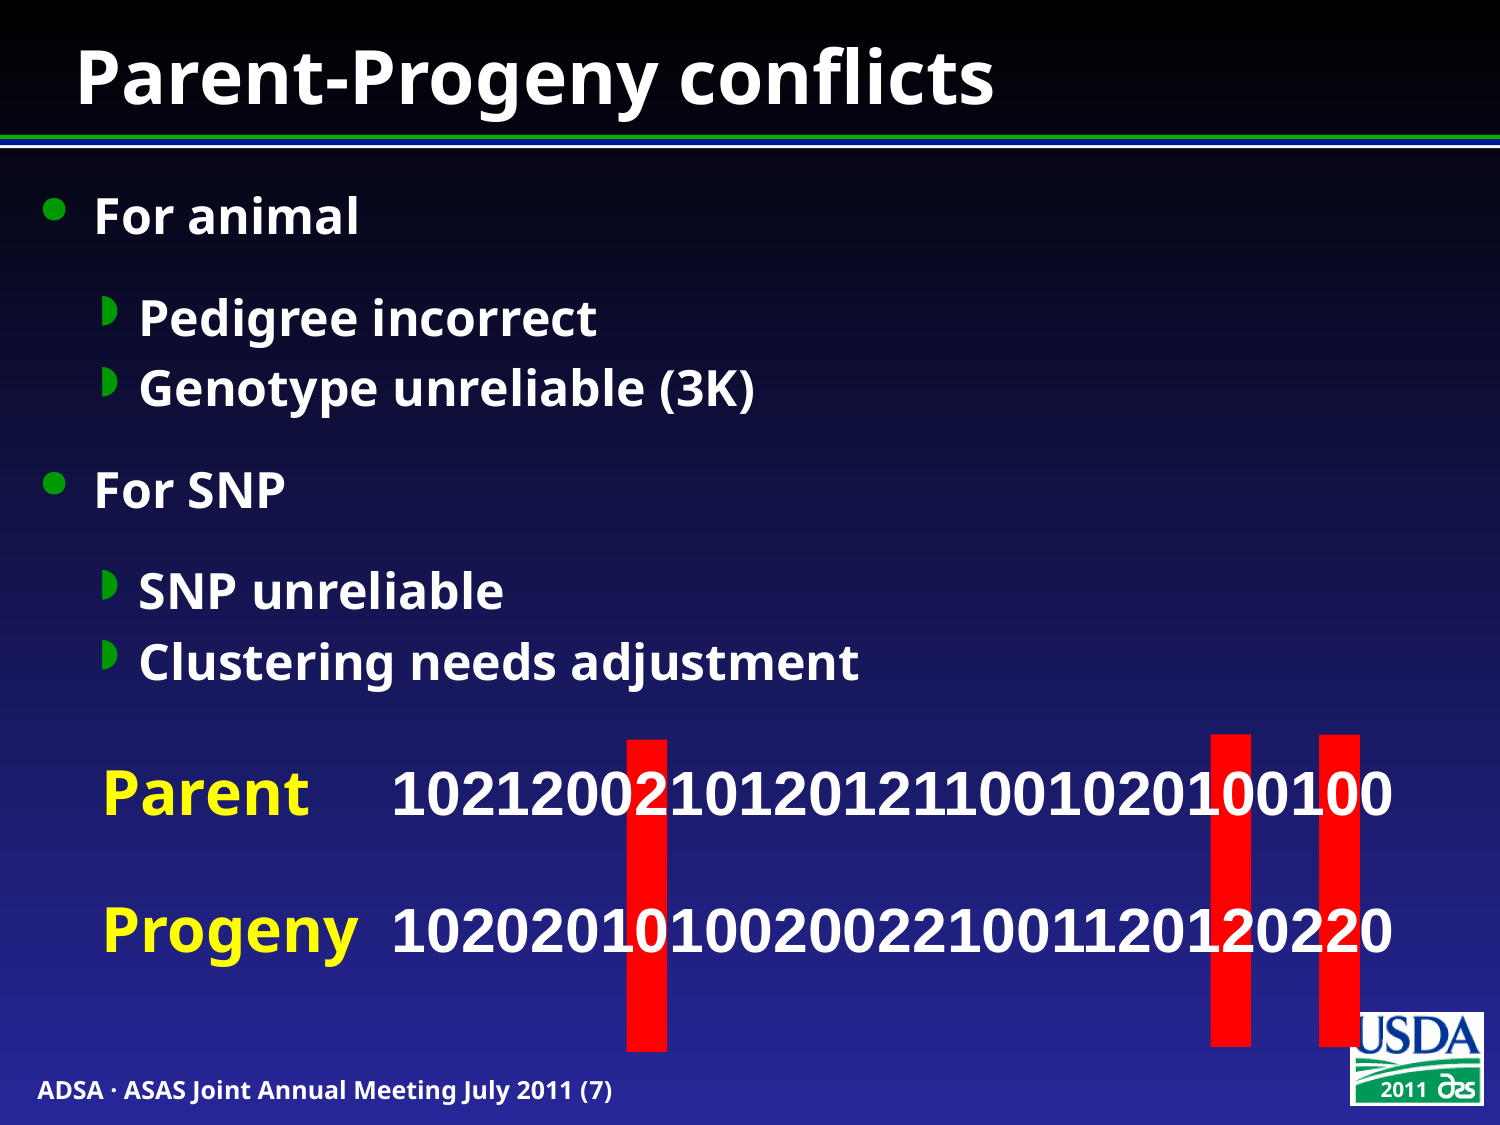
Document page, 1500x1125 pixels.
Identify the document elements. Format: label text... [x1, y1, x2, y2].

title Parent-Progeny conflicts [74, 29, 1425, 121]
list For animal Pedigree incorrect Genotype unreliable (3K) For SNP SNP unreliable Clustering needs adjustment Parent 10212002101201211001020100100 Progeny 10202010100200221001120120220 [40, 184, 1425, 1103]
picture [1350, 1012, 1484, 1106]
